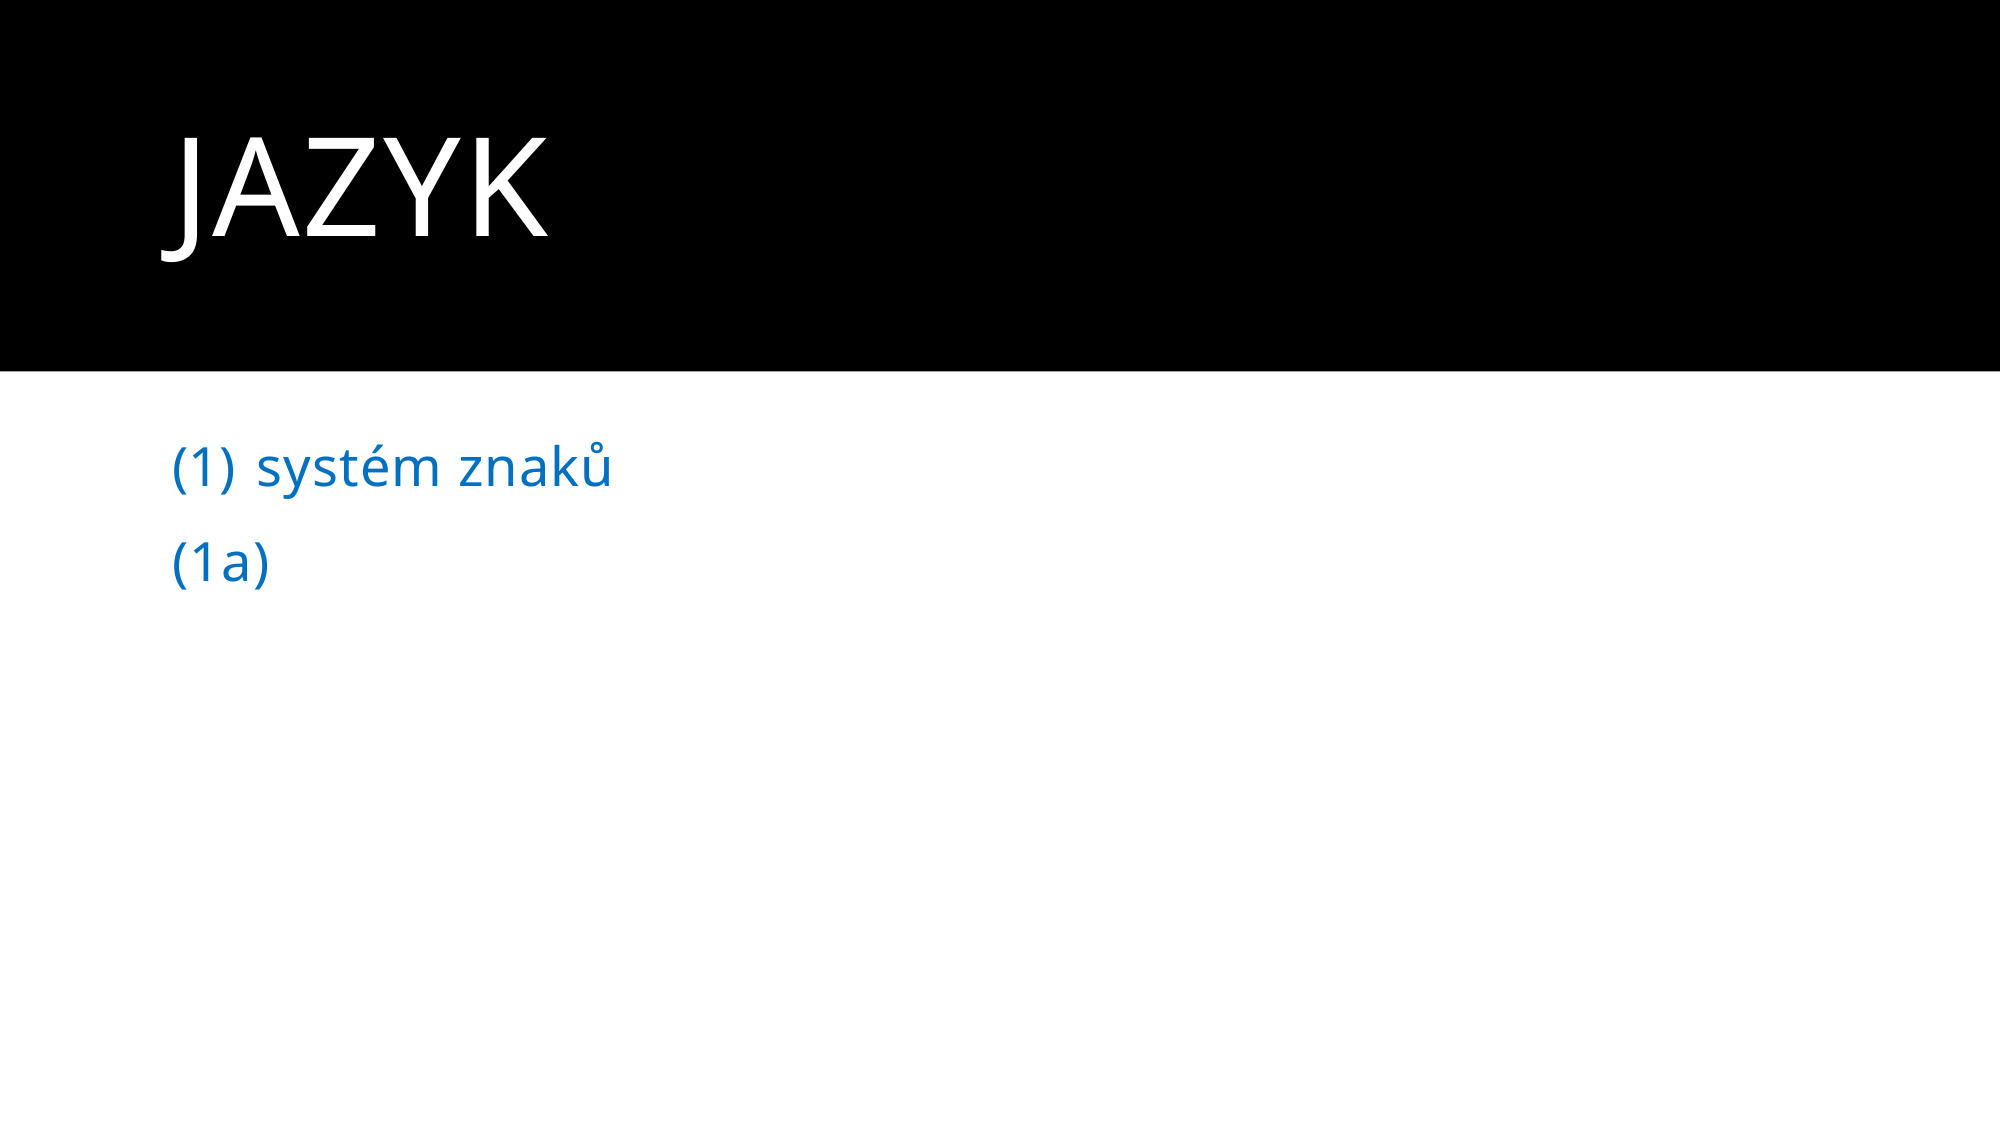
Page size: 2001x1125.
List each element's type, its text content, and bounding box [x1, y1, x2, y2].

title JAZYK [157, 52, 1842, 332]
list systém znaků (1a) propojení dvou prostředí: lexikonu a gramatiky Lexikon je třída jednotek pojmenovávacích, gramatika je třída prostředků usouvztažňovacích. Jazyk je (2) společenská instituce. Funguje ve společnosti, pro společnost je to instituce závazná. [157, 424, 1842, 1014]
